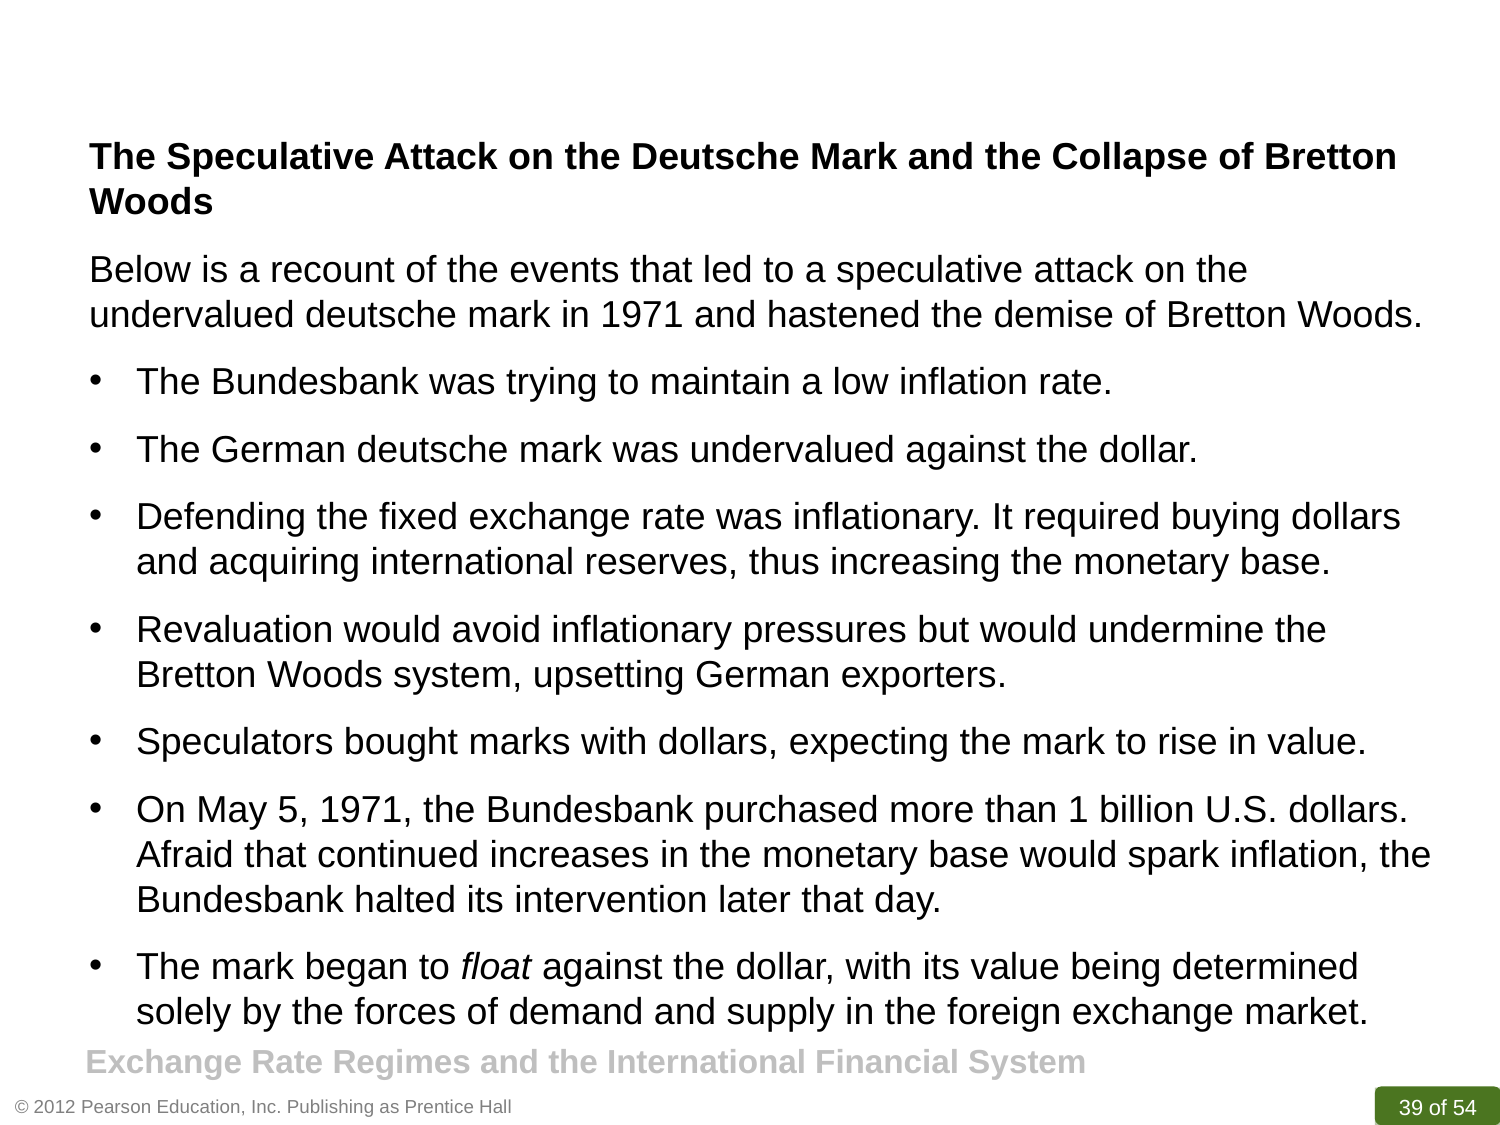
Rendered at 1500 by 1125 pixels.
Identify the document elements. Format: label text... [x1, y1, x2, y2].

title Exchange Rate Regimes and the International Financial System [70, 958, 1202, 1125]
text_box The Speculative Attack on the Deutsche Mark and the Collapse of Bretton Woods Below is a recount of the events that led to a speculative attack on the undervalued deutsche mark in 1971 and hastened the demise of Bretton Woods. The Bundesbank was trying to maintain a low inflation rate. The German deutsche mark was undervalued against the dollar. Defending the fixed exchange rate was inflationary. It required buying dollars and acquiring international reserves, thus increasing the monetary base. Revaluation would avoid inflationary pressures but would undermine the Bretton Woods system, upsetting German exporters. Speculators bought marks with dollars, expecting the mark to rise in value. On May 5, 1971, the Bundesbank purchased more than 1 billion U.S. dollars. Afraid that continued increases in the monetary base would spark inflation, the Bundesbank halted its intervention later that day. The mark began to float against the dollar, with its value being determined solely by the forces of demand and supply in the foreign exchange market. [74, 124, 1450, 1040]
